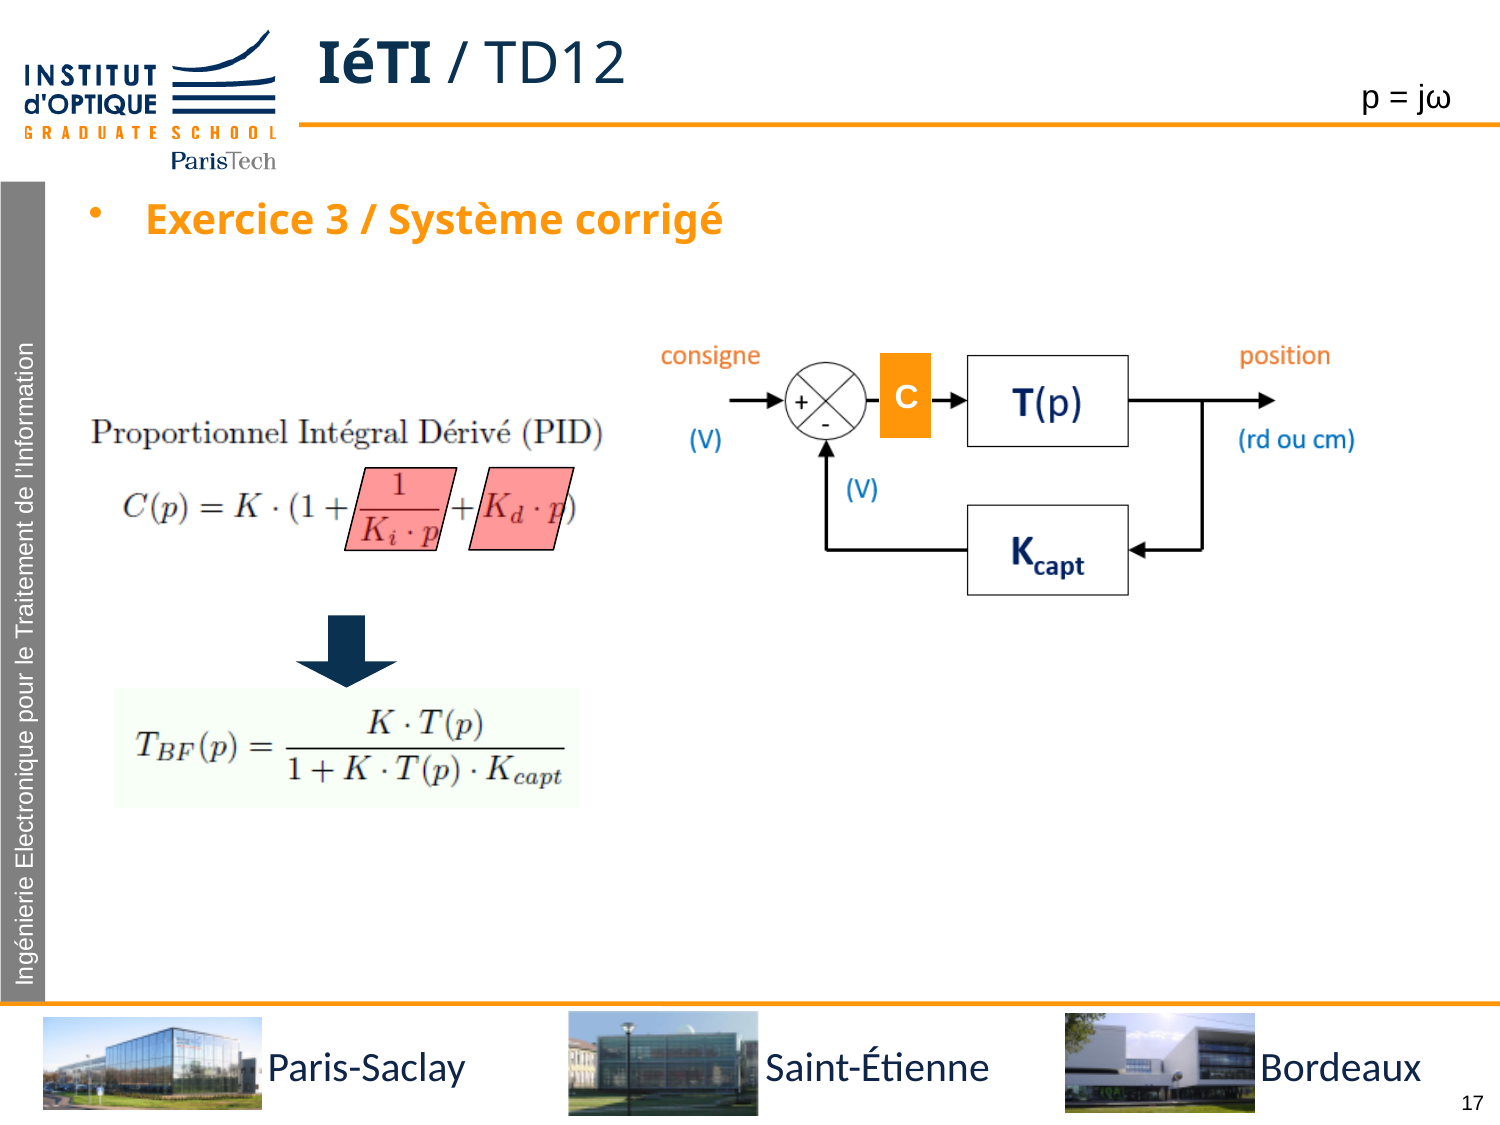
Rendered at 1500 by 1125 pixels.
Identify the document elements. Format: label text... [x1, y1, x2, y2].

picture [0, 7, 299, 191]
text_box [295, 615, 398, 686]
title IéTI / TD12 [303, 4, 1500, 117]
list Exercice 3 / Système corrigé [73, 185, 1424, 256]
picture [89, 407, 604, 563]
text_box p = jω [1346, 67, 1500, 123]
picture [1065, 1013, 1255, 1113]
picture [43, 1017, 262, 1110]
picture [568, 1011, 759, 1116]
picture [646, 323, 1375, 605]
text_box Ingénierie Electronique pour le Traitement de l’Information [0, 181, 46, 1002]
picture [114, 688, 579, 808]
